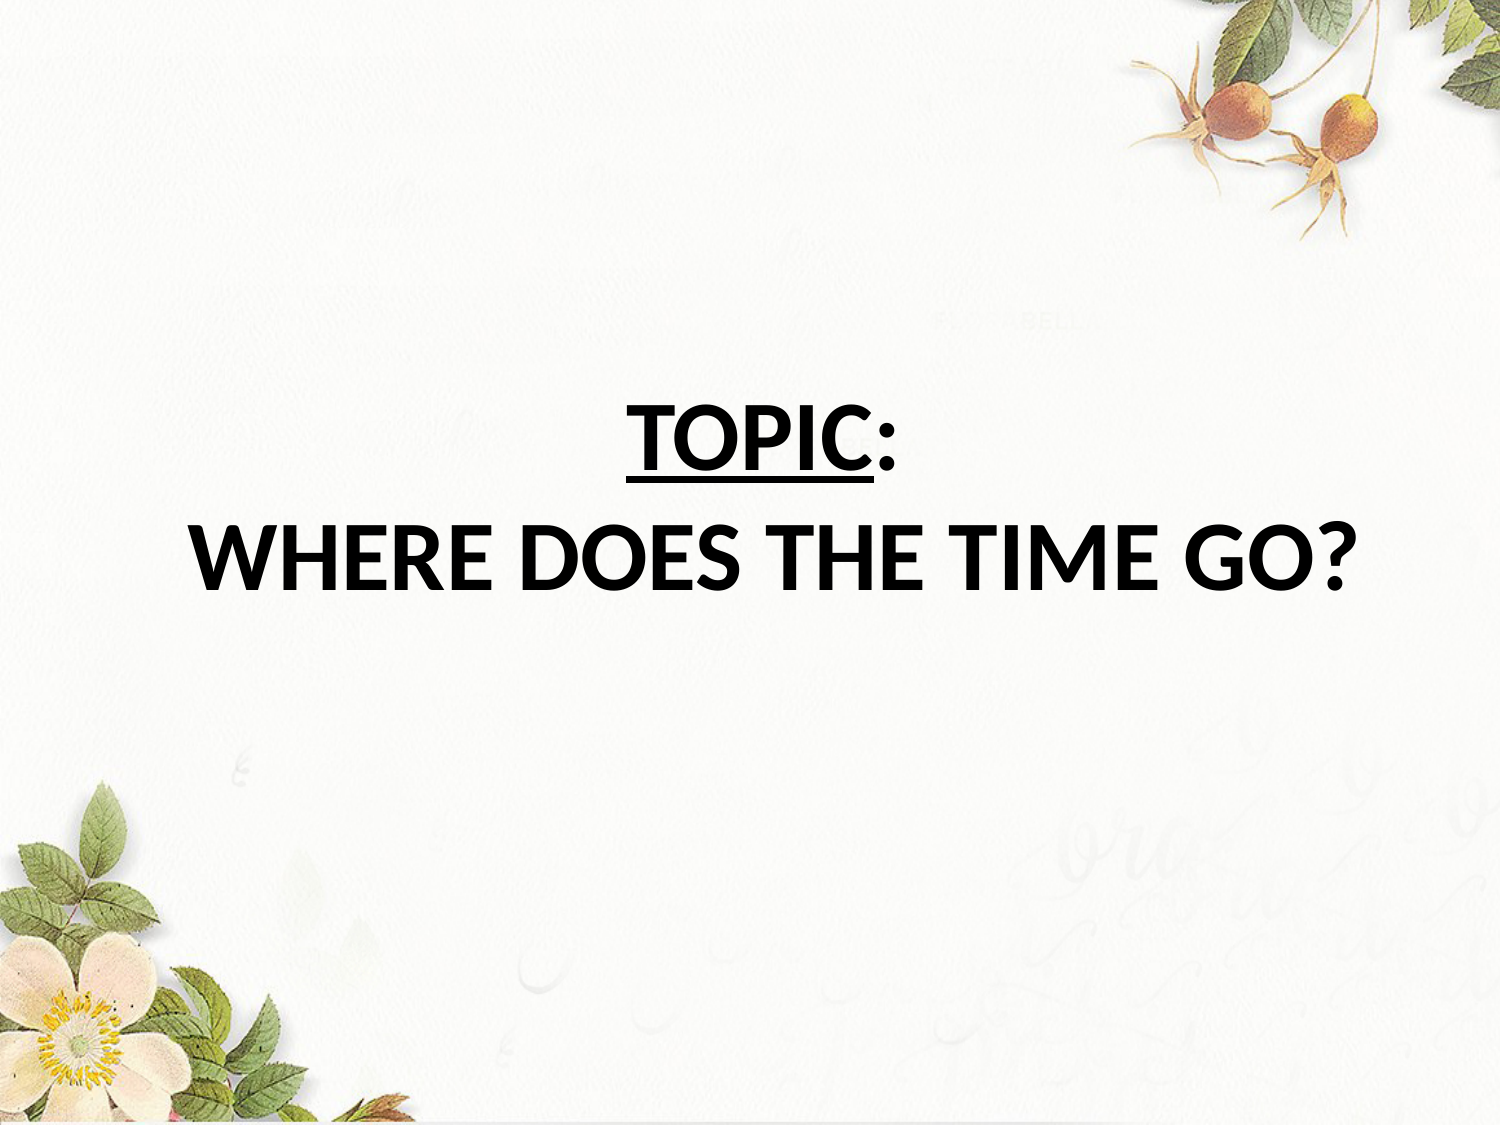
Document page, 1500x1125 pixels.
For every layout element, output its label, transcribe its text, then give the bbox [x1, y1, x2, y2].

picture [0, 0, 1500, 1125]
title TOPIC: WHERE DOES THE TIME GO? [137, 287, 1413, 813]
